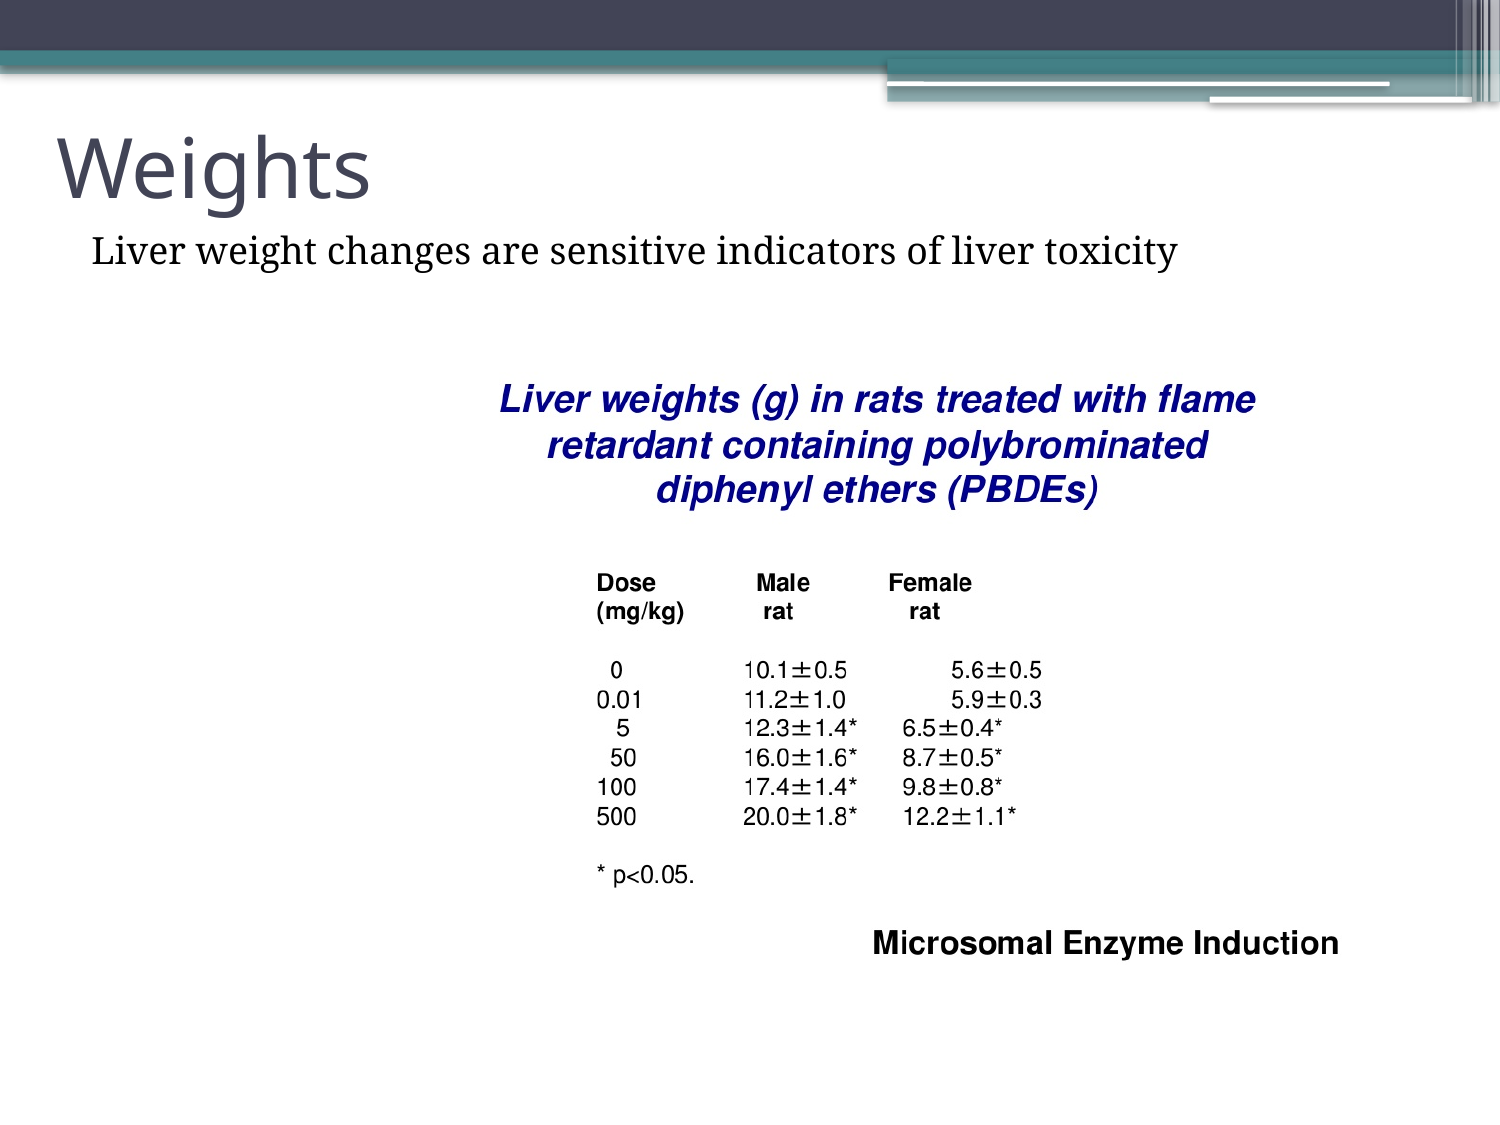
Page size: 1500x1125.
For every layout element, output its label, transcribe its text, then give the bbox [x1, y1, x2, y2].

picture [407, 326, 1380, 1056]
title Weights [41, 78, 874, 254]
text_box Liver weight changes are sensitive indicators of liver toxicity [76, 219, 1247, 280]
